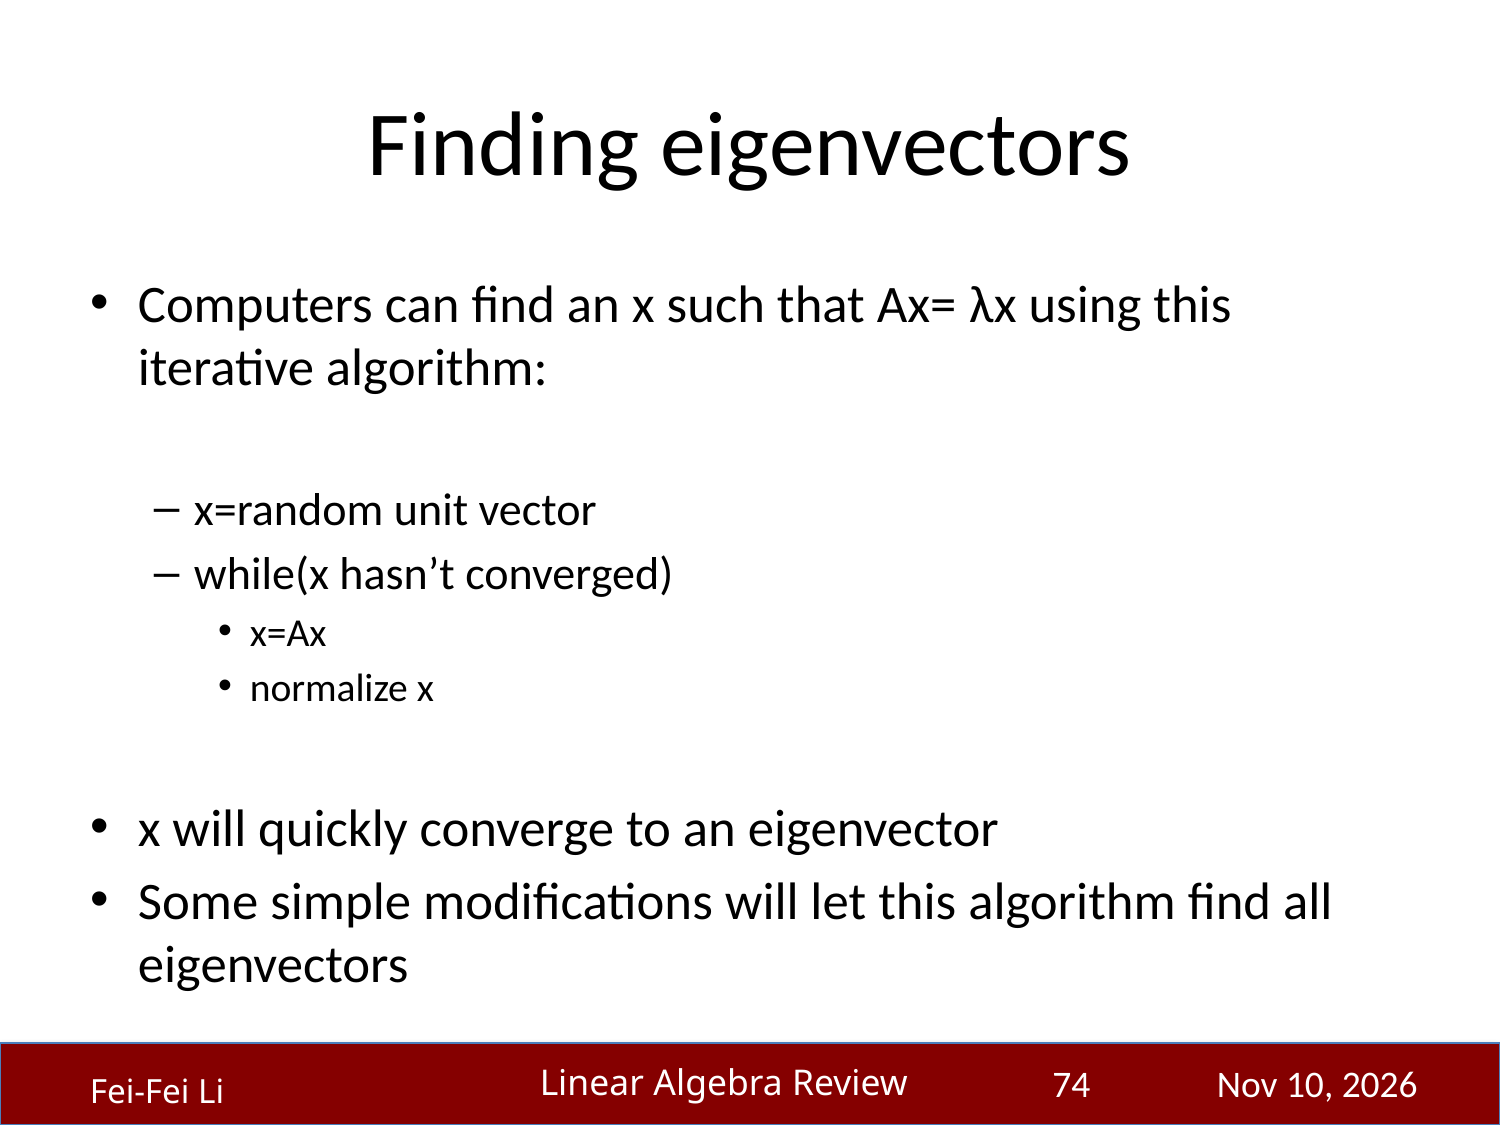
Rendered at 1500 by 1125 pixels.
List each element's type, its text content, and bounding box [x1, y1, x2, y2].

title Finding eigenvectors [75, 45, 1425, 233]
slide_number 74 [1037, 1052, 1203, 1113]
slide_number 23-Sep-14 [1203, 1052, 1463, 1113]
list Computers can find an x such that Ax= λx using this iterative algorithm: x=random unit vector while(x hasn’t converged) x=Ax normalize x x will quickly converge to an eigenvector Some simple modifications will let this algorithm find all eigenvectors [75, 262, 1425, 1005]
